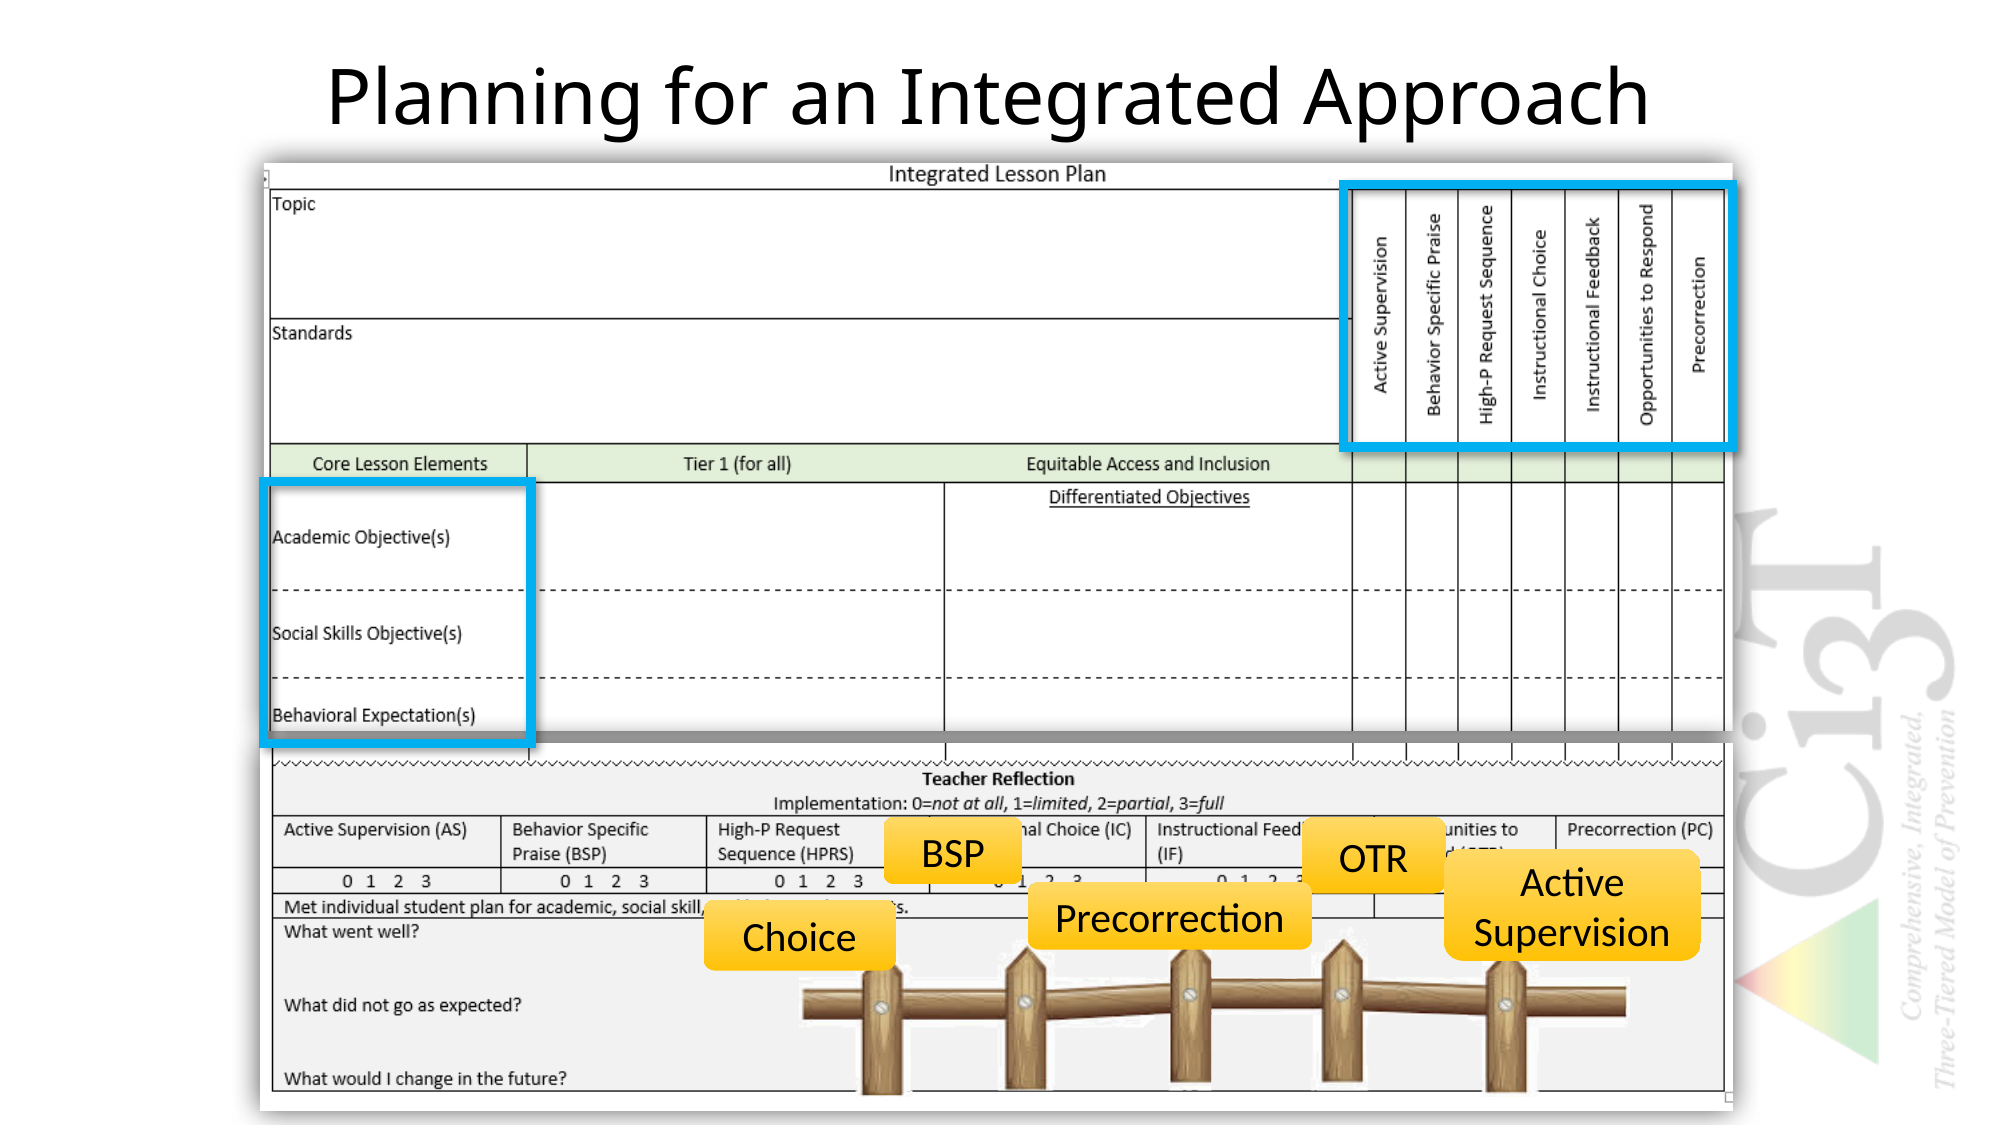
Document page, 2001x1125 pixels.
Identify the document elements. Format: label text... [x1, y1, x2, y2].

picture [269, 487, 525, 731]
picture [260, 743, 1733, 1111]
text_box [263, 731, 532, 743]
title Planning for an Integrated Approach [310, 48, 1683, 140]
picture [263, 163, 1733, 731]
picture [1349, 190, 1727, 441]
